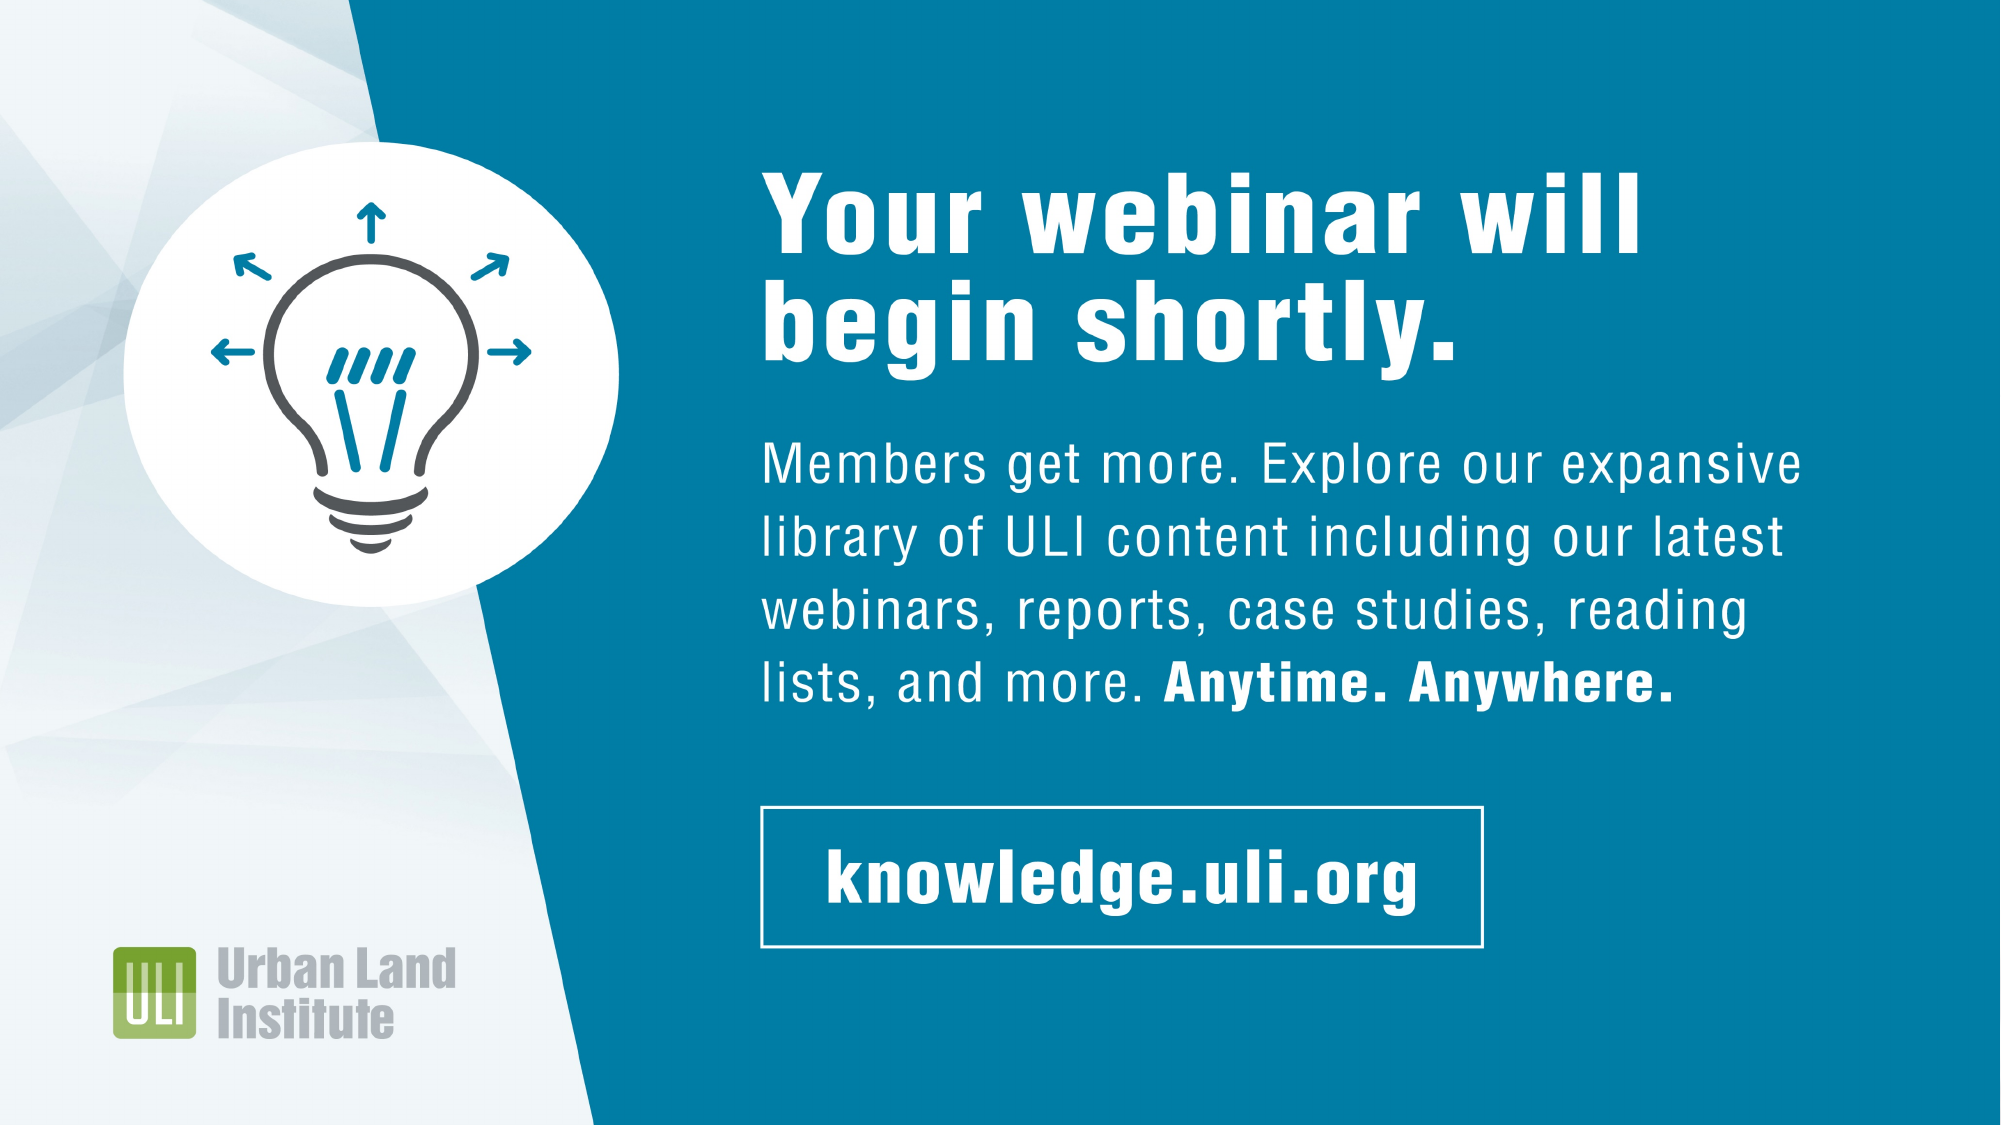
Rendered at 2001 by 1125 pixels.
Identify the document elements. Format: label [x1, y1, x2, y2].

list [0, 0, 2000, 1125]
